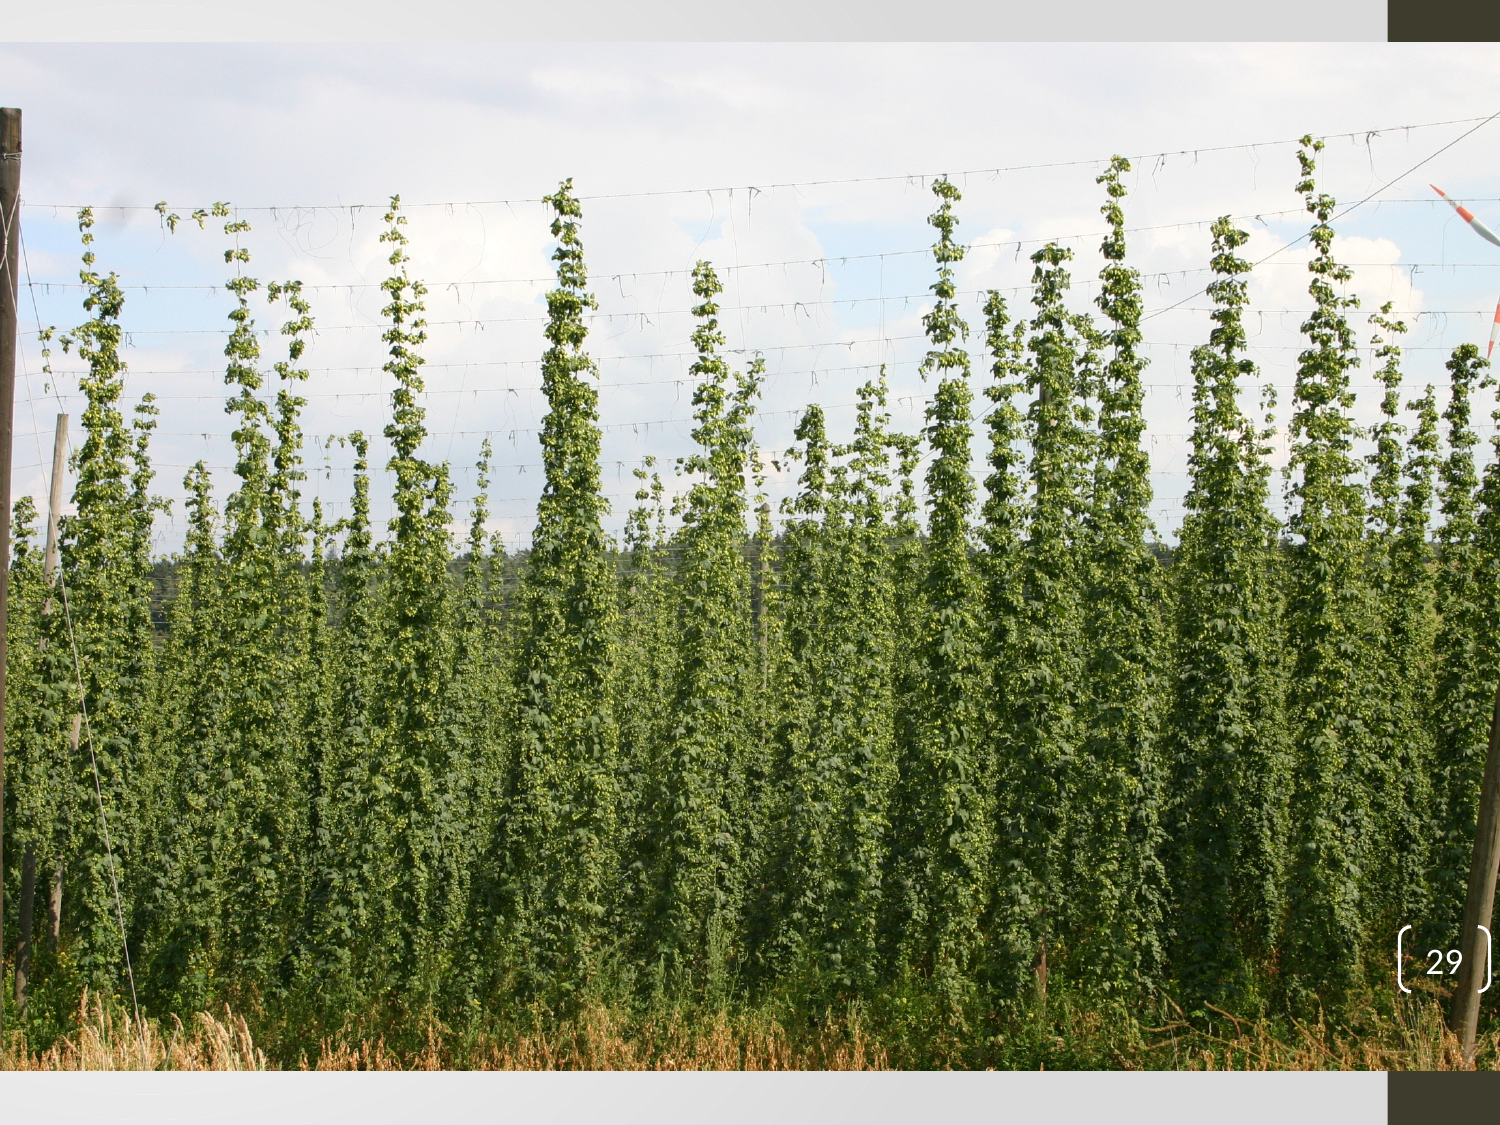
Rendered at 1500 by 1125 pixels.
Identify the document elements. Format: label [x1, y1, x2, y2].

list [0, 42, 1500, 1071]
